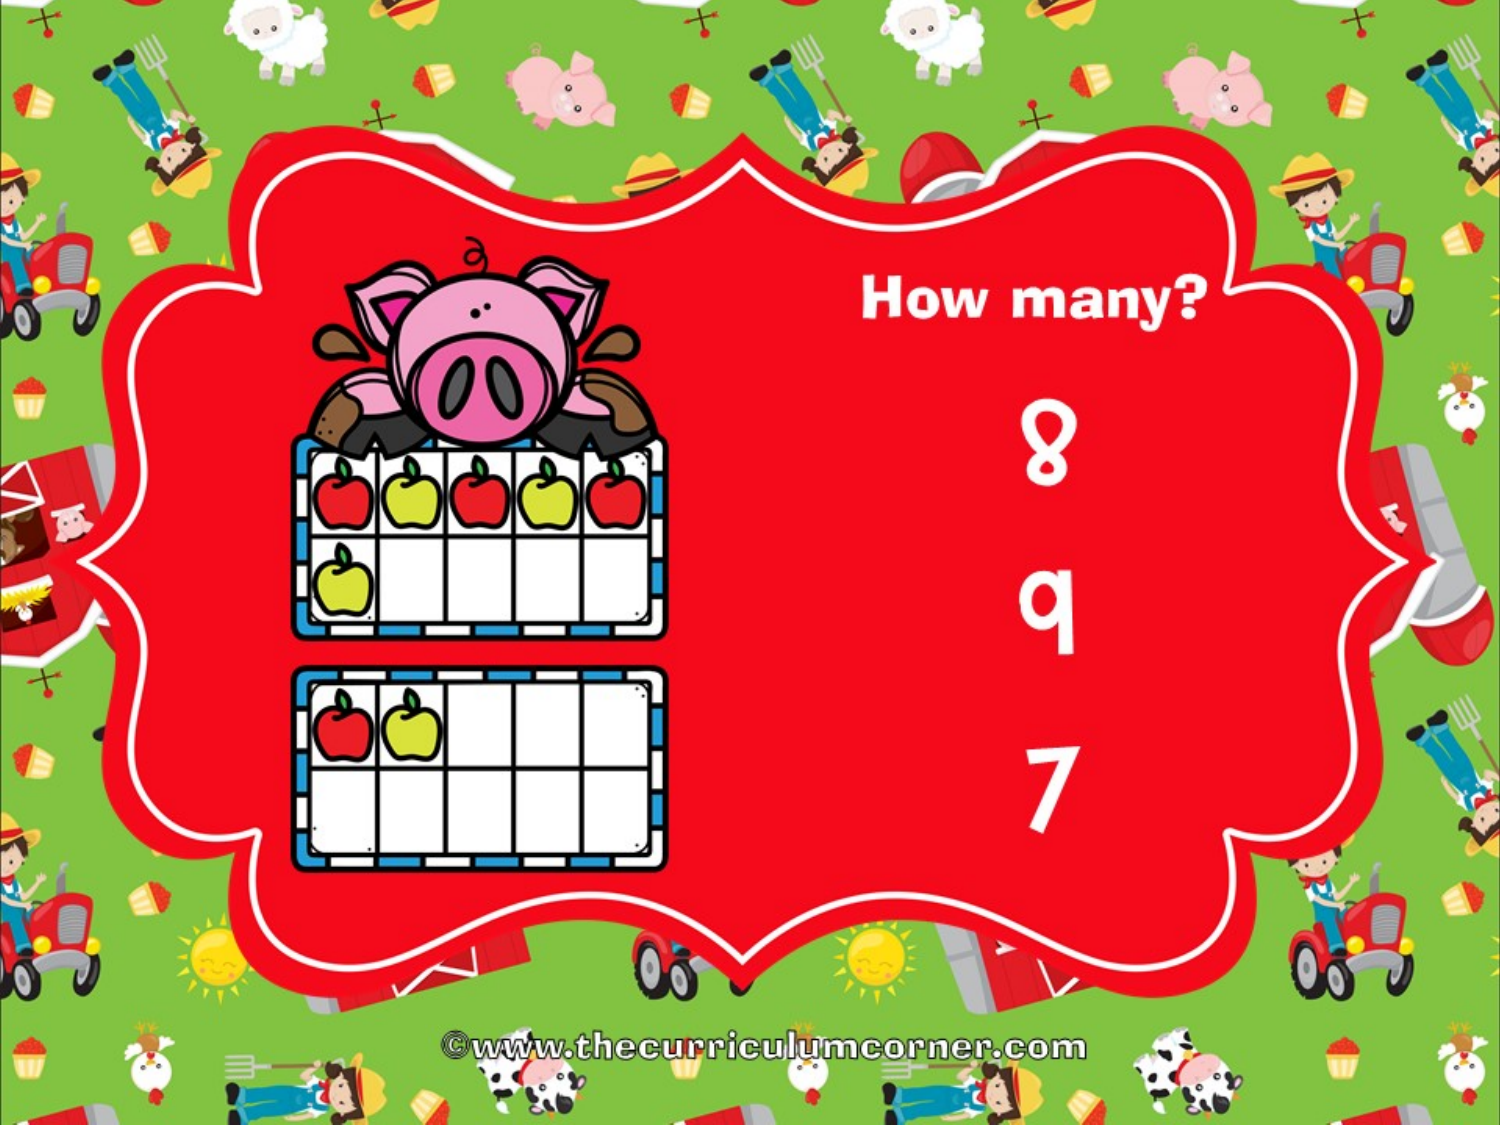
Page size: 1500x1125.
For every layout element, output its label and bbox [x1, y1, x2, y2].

text_box [986, 549, 1135, 685]
text_box [981, 372, 1129, 509]
text_box [992, 726, 1140, 862]
picture [0, 0, 1500, 1125]
